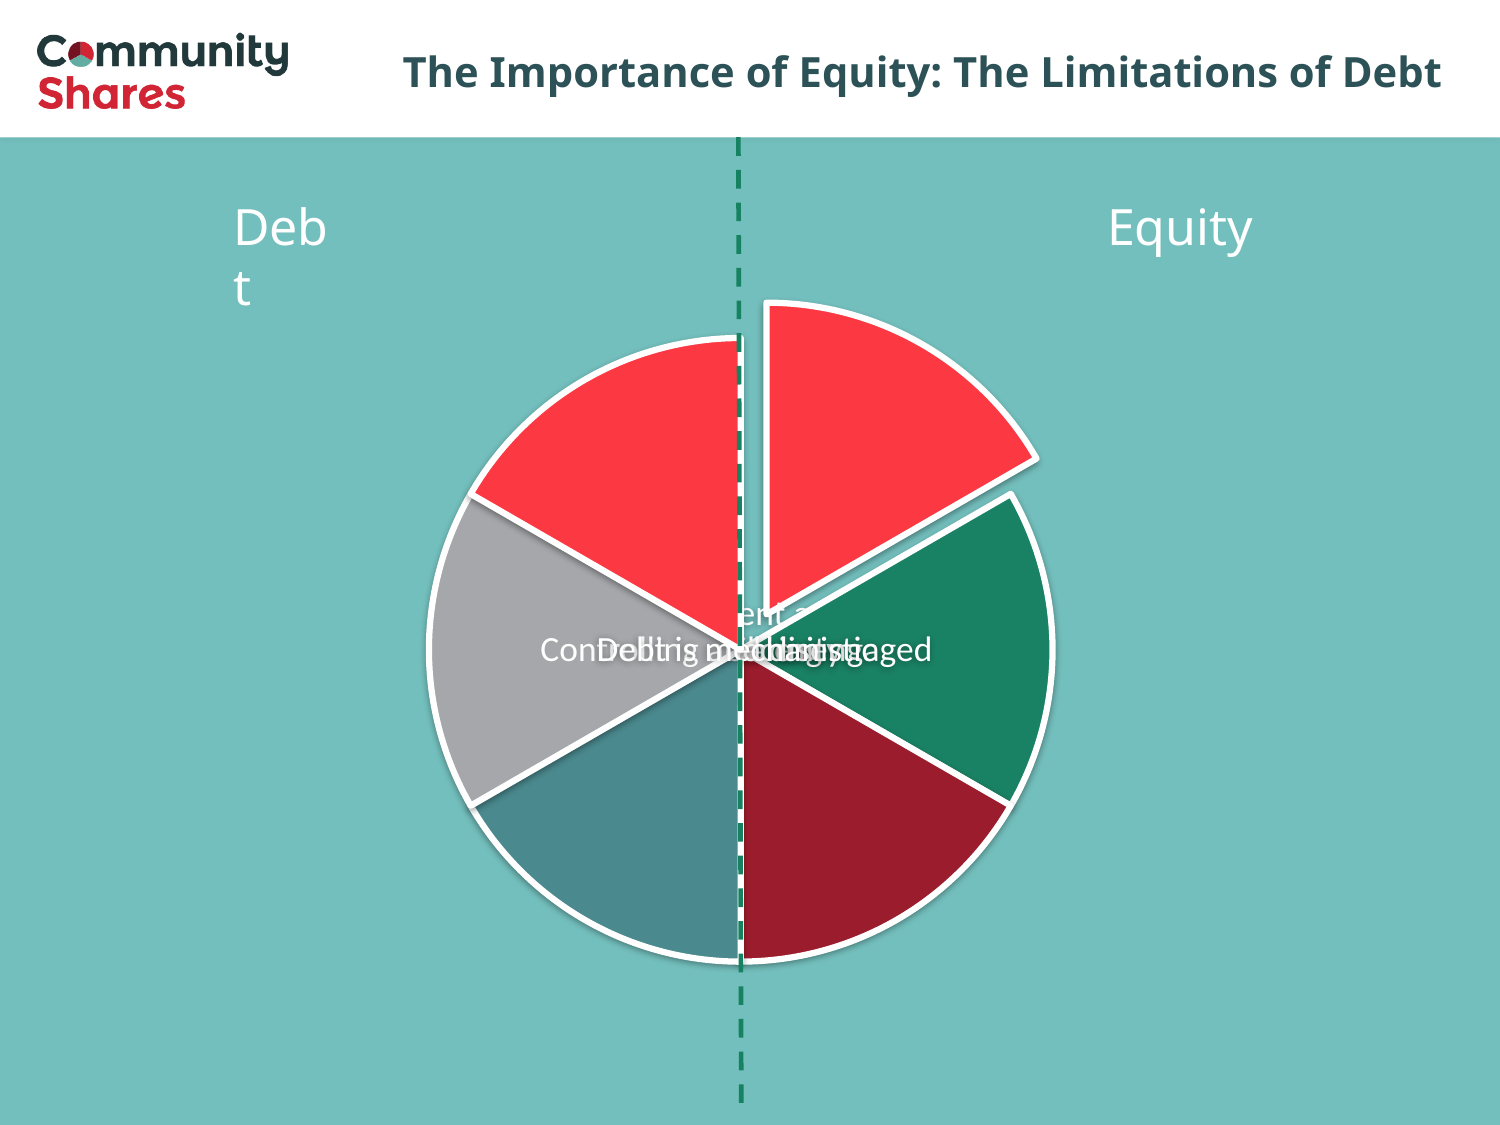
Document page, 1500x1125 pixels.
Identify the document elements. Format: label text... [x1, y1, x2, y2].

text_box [74, 262, 733, 1006]
text_box Equity [1092, 187, 1471, 263]
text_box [738, 136, 742, 1114]
text_box Debt [218, 187, 361, 260]
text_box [747, 262, 1426, 1006]
picture [37, 32, 288, 109]
title The Importance of Equity: The Limitations of Debt [387, 24, 1500, 118]
